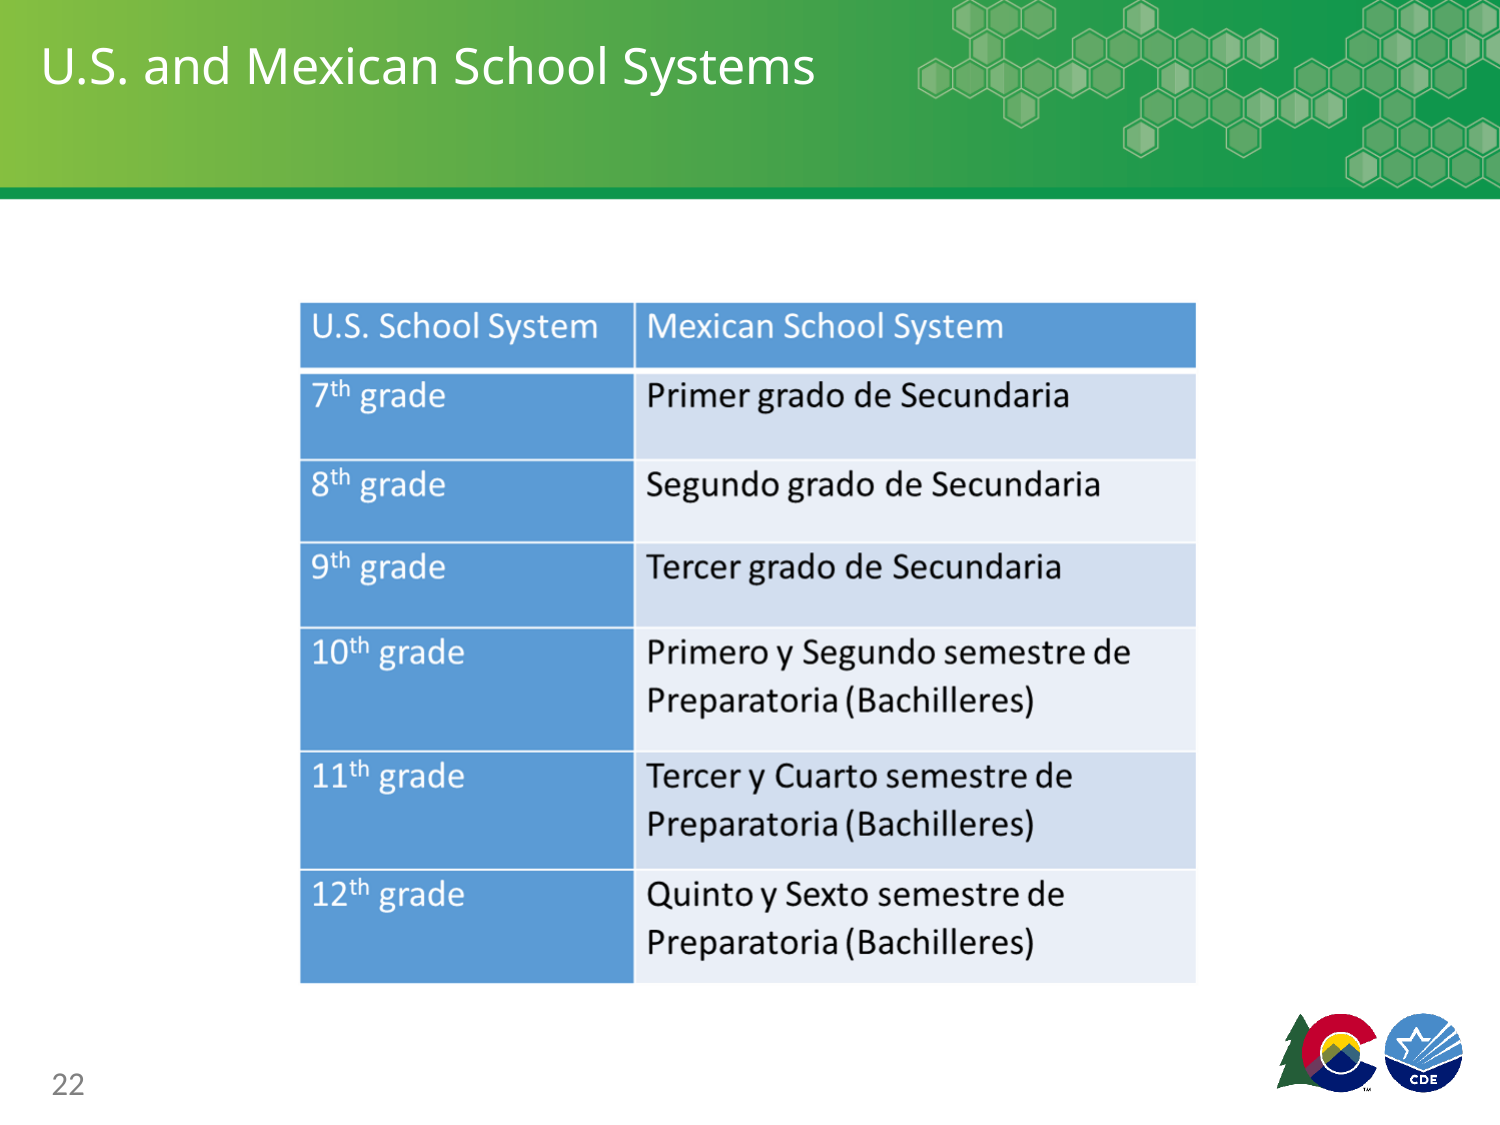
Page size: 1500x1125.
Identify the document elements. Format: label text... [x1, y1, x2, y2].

title U.S. and Mexican School Systems [40, 41, 1038, 166]
picture [298, 290, 1201, 987]
picture [1275, 1012, 1463, 1093]
picture [0, 0, 1500, 200]
slide_number 22 [36, 1054, 375, 1115]
